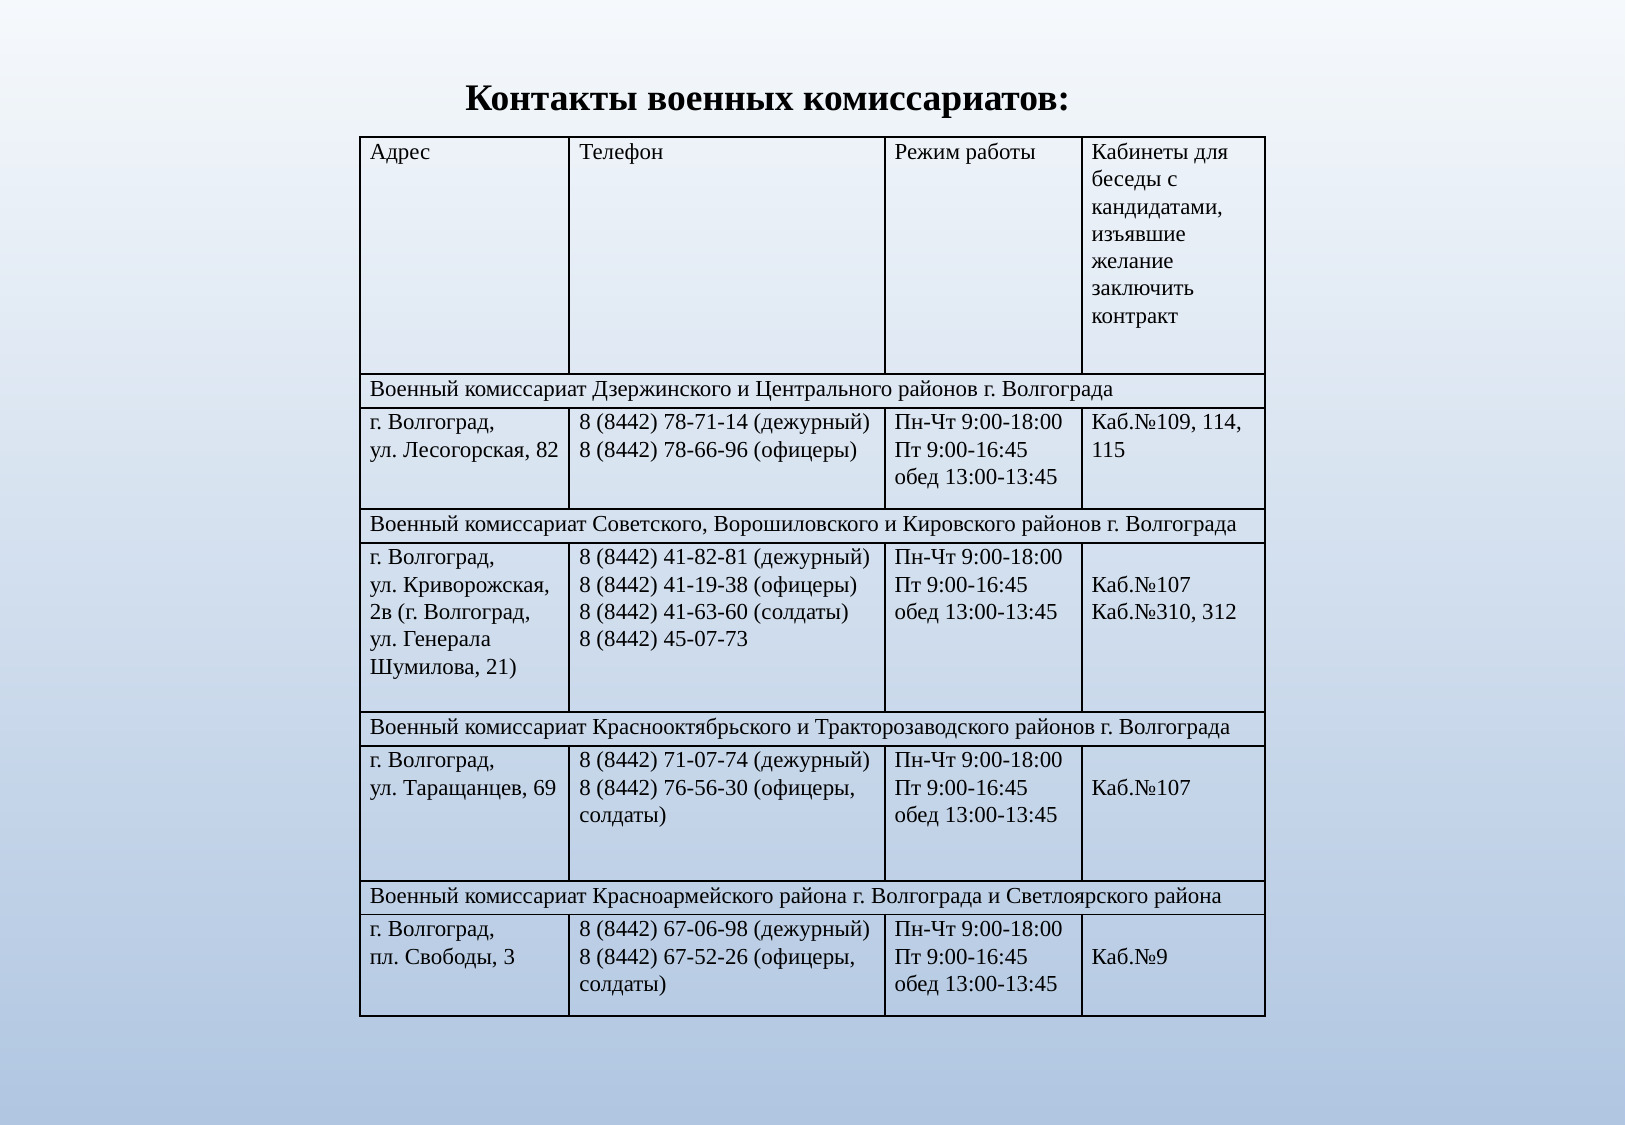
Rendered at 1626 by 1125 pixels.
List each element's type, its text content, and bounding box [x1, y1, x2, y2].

table_cell 8 (8442) 78-71-14 (дежурный) 8 (8442) 78-66-96 (офицеры) [570, 409, 884, 508]
text_box Контакты военных комиссариатов: [450, 65, 1086, 126]
table_header Телефон [570, 138, 884, 373]
table_cell Пн-Чт 9:00-18:00 Пт 9:00-16:45 обед 13:00-13:45 [886, 409, 1081, 508]
table_cell Военный комиссариат Дзержинского и Центрального районов г. Волгограда [361, 375, 1264, 407]
table_cell 8 (8442) 67-06-98 (дежурный) 8 (8442) 67-52-26 (офицеры, солдаты) [570, 915, 884, 1015]
table_cell г. Волгоград, ул. Лесогорская, 82 [361, 409, 568, 508]
table_cell Военный комиссариат Советского, Ворошиловского и Кировского районов г. Волгограда [361, 510, 1264, 542]
table_cell Пн-Чт 9:00-18:00 Пт 9:00-16:45 обед 13:00-13:45 [886, 747, 1081, 880]
table_cell 8 (8442) 71-07-74 (дежурный) 8 (8442) 76-56-30 (офицеры, солдаты) [570, 747, 884, 880]
table_cell Военный комиссариат Красноармейского района г. Волгограда и Светлоярского района [361, 882, 1264, 914]
table_cell г. Волгоград, пл. Свободы, 3 [361, 915, 568, 1015]
table_cell Каб.№9 [1083, 915, 1264, 1015]
table_cell Каб.№107 Каб.№310, 312 [1083, 544, 1264, 711]
table_cell Пн-Чт 9:00-18:00 Пт 9:00-16:45 обед 13:00-13:45 [886, 544, 1081, 711]
table_cell Военный комиссариат Краснооктябрьского и Тракторозаводского районов г. Волгограда [361, 713, 1264, 745]
table_cell г. Волгоград, ул. Таращанцев, 69 [361, 747, 568, 880]
table_cell 8 (8442) 41-82-81 (дежурный) 8 (8442) 41-19-38 (офицеры) 8 (8442) 41-63-60 (солдаты) 8 (8442) 45-07-73 [570, 544, 884, 711]
table_cell г. Волгоград, ул. Криворожская, 2в (г. Волгоград, ул. Генерала Шумилова, 21) [361, 544, 568, 711]
table_header Адрес [361, 138, 568, 373]
table_cell Пн-Чт 9:00-18:00 Пт 9:00-16:45 обед 13:00-13:45 [886, 915, 1081, 1015]
table_header Кабинеты для беседы с кандидатами, изъявшие желание заключить контракт [1083, 138, 1264, 373]
table_cell Каб.№109, 114, 115 [1083, 409, 1264, 508]
table_header Режим работы [886, 138, 1081, 373]
table_cell Каб.№107 [1083, 747, 1264, 880]
